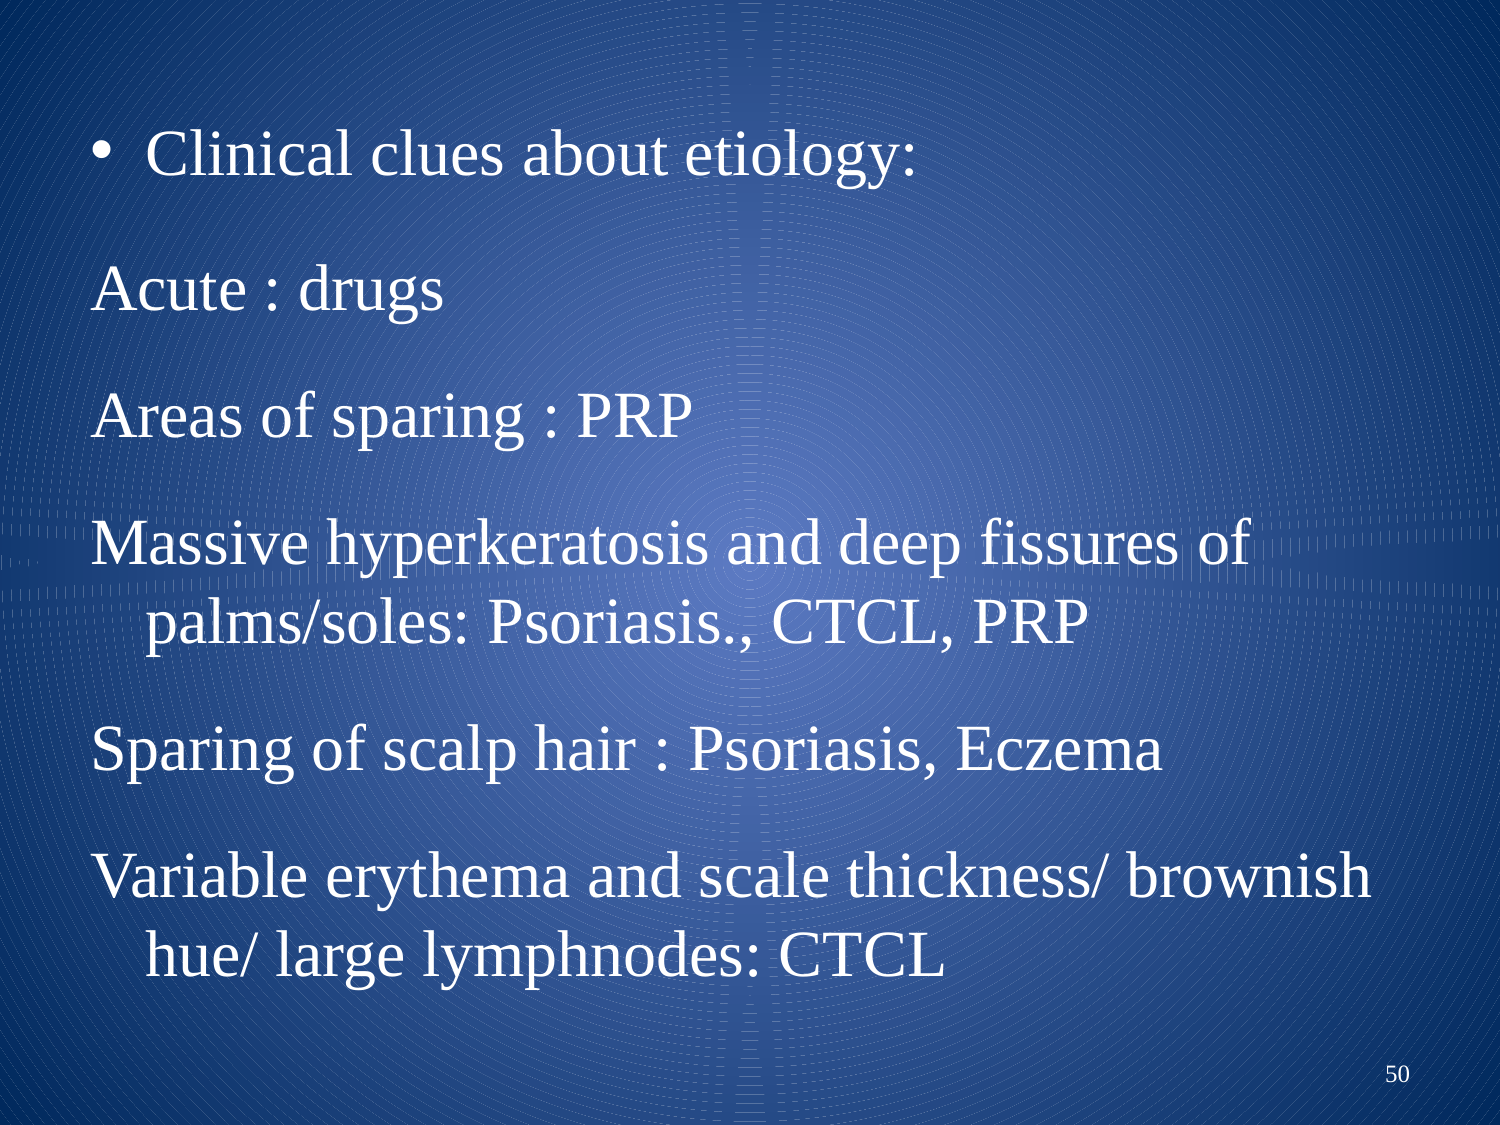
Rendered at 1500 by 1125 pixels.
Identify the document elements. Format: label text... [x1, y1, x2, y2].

list Clinical clues about etiology: Acute : drugs Areas of sparing : PRP Massive hyperkeratosis and deep fissures of palms/soles: Psoriasis., CTCL, PRP Sparing of scalp hair : Psoriasis, Eczema Variable erythema and scale thickness/ brownish hue/ large lymphnodes: CTCL [75, 101, 1425, 1005]
slide_number 50 [1074, 1042, 1425, 1103]
